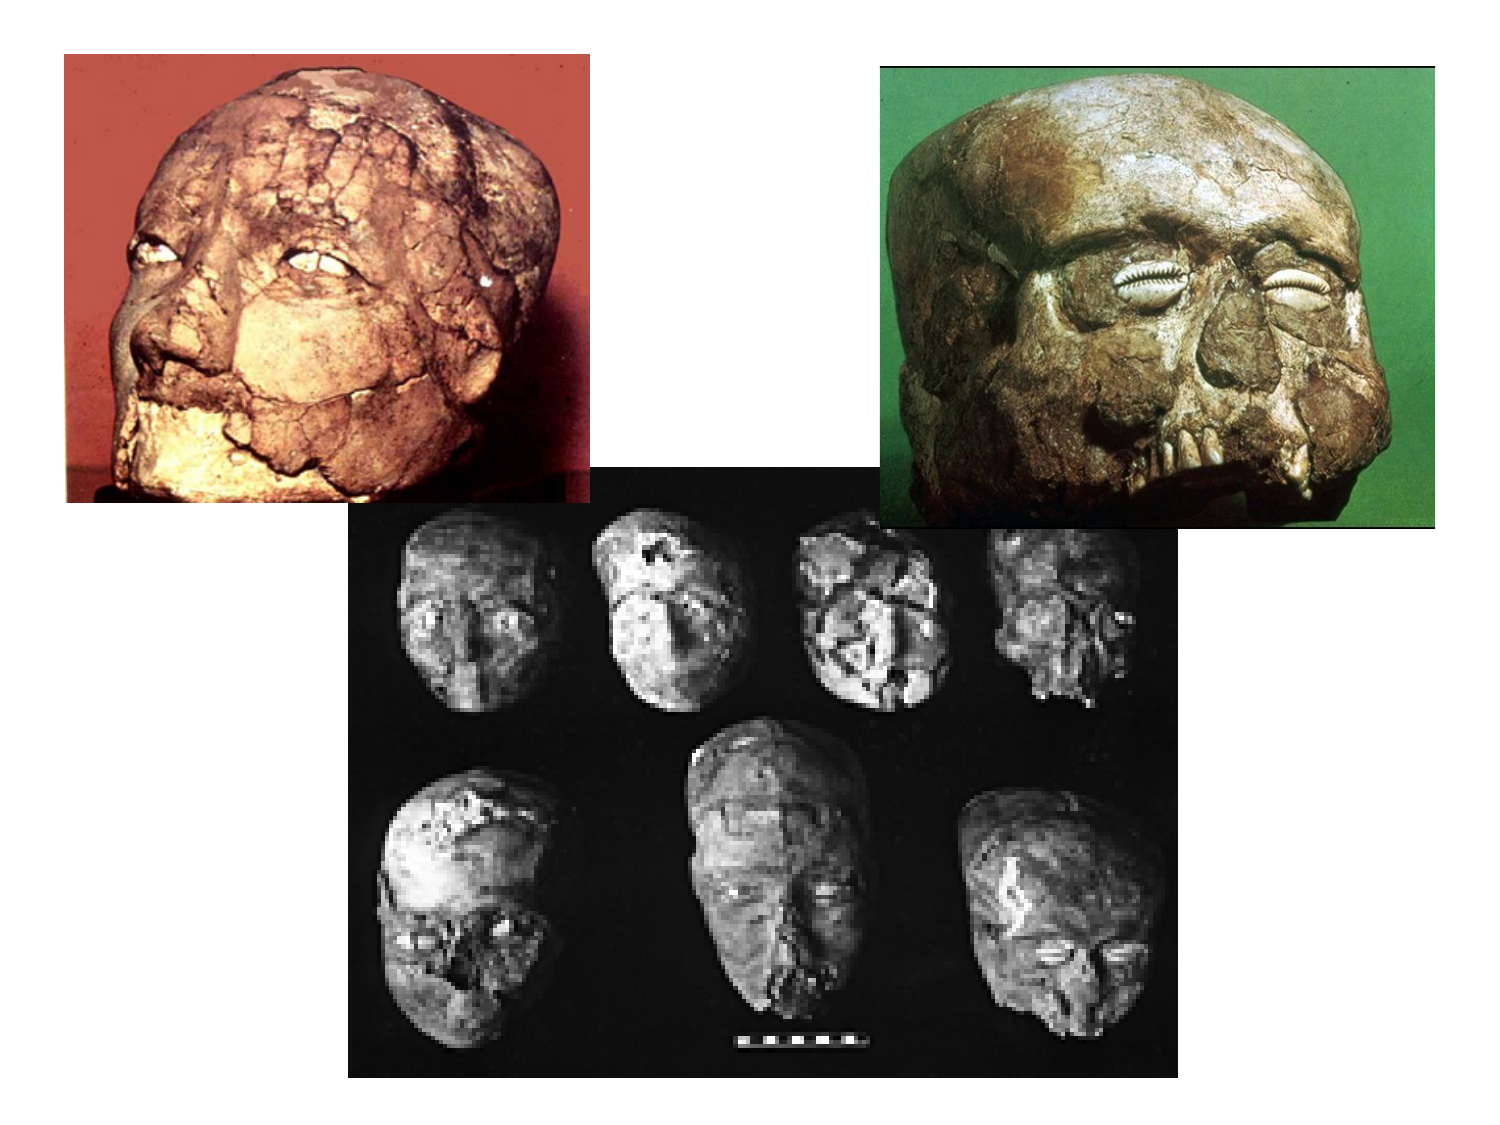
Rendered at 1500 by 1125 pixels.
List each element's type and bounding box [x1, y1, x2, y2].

picture [64, 54, 1436, 1078]
